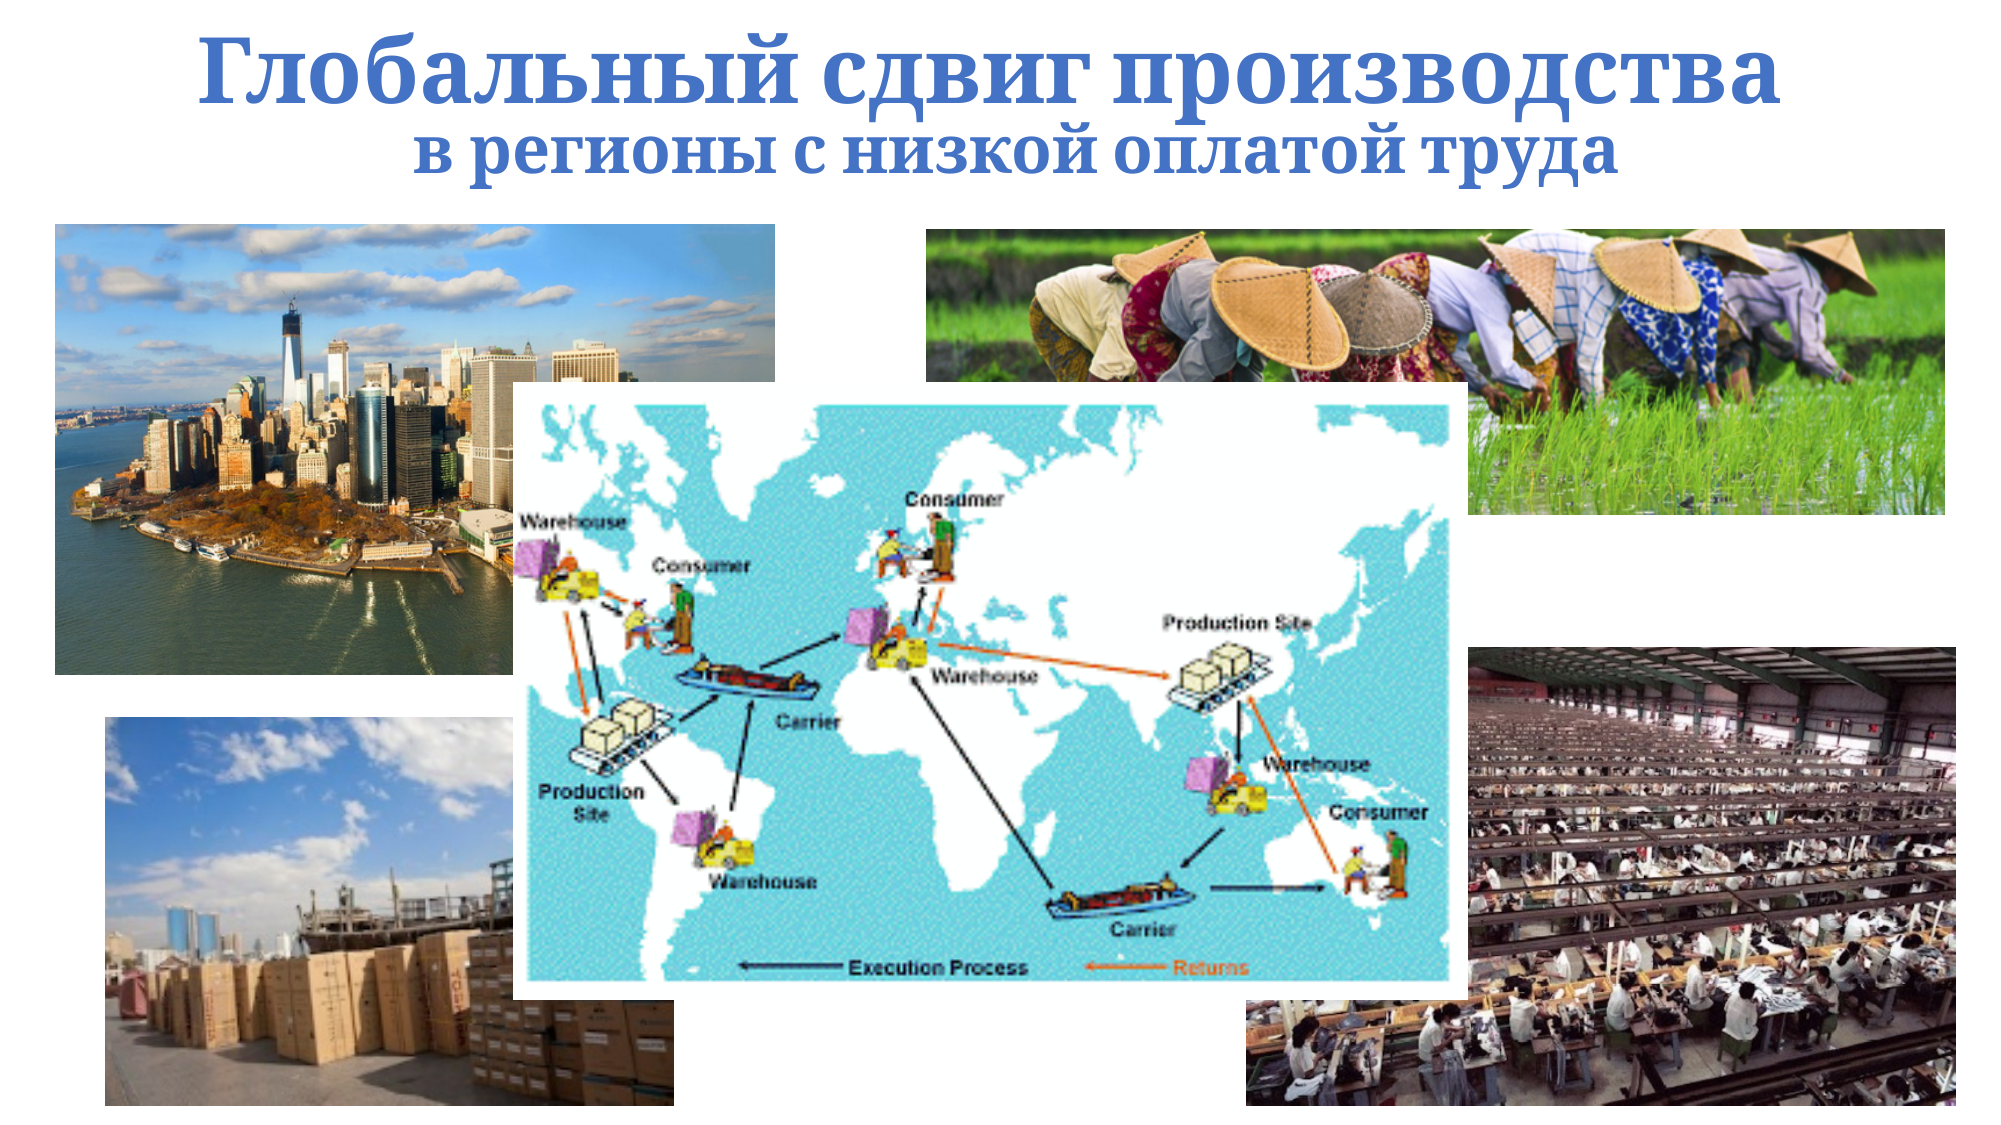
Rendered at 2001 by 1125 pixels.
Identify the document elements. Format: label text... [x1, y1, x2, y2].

text_box в регионы с низкой оплатой труда [389, 99, 1645, 195]
title Глобальный сдвиг производства [128, 0, 1854, 149]
picture [55, 224, 1956, 1106]
